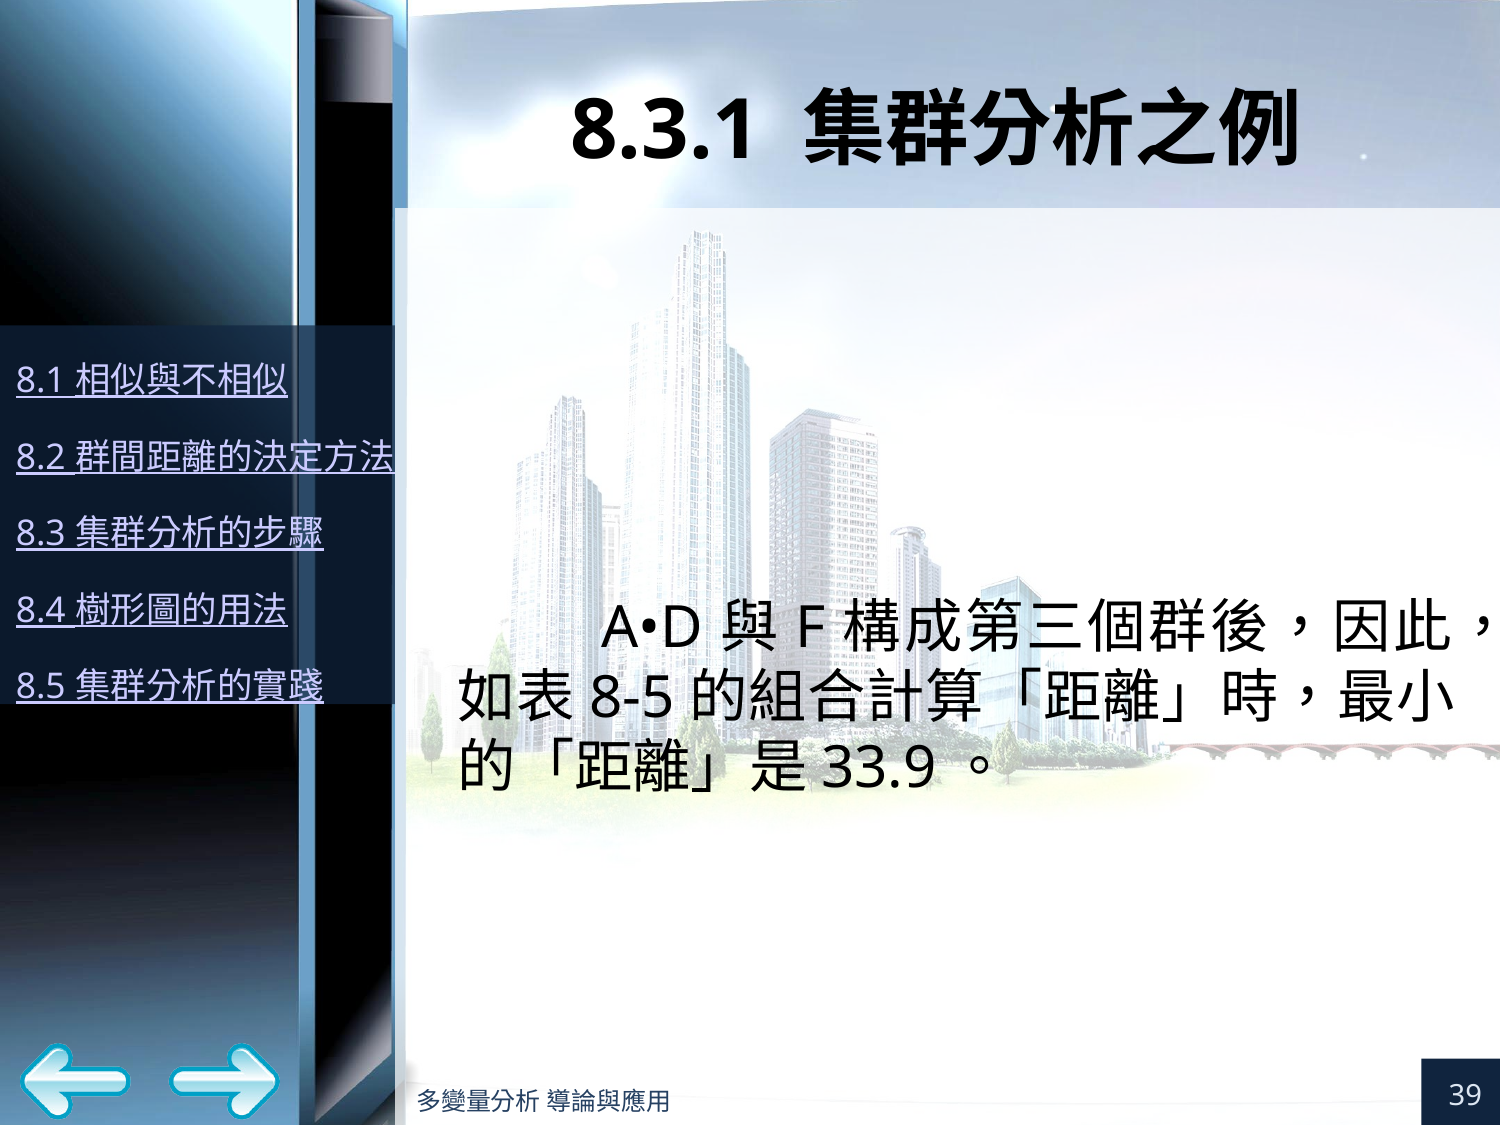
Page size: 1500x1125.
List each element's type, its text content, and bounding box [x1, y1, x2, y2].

picture [0, 0, 1500, 325]
picture [0, 705, 395, 1125]
footer 多變量分析 導論與應用 [400, 1069, 800, 1125]
slide_number 39 [1410, 1062, 1498, 1125]
title 8.3.1 集群分析之例 [407, 30, 1465, 219]
